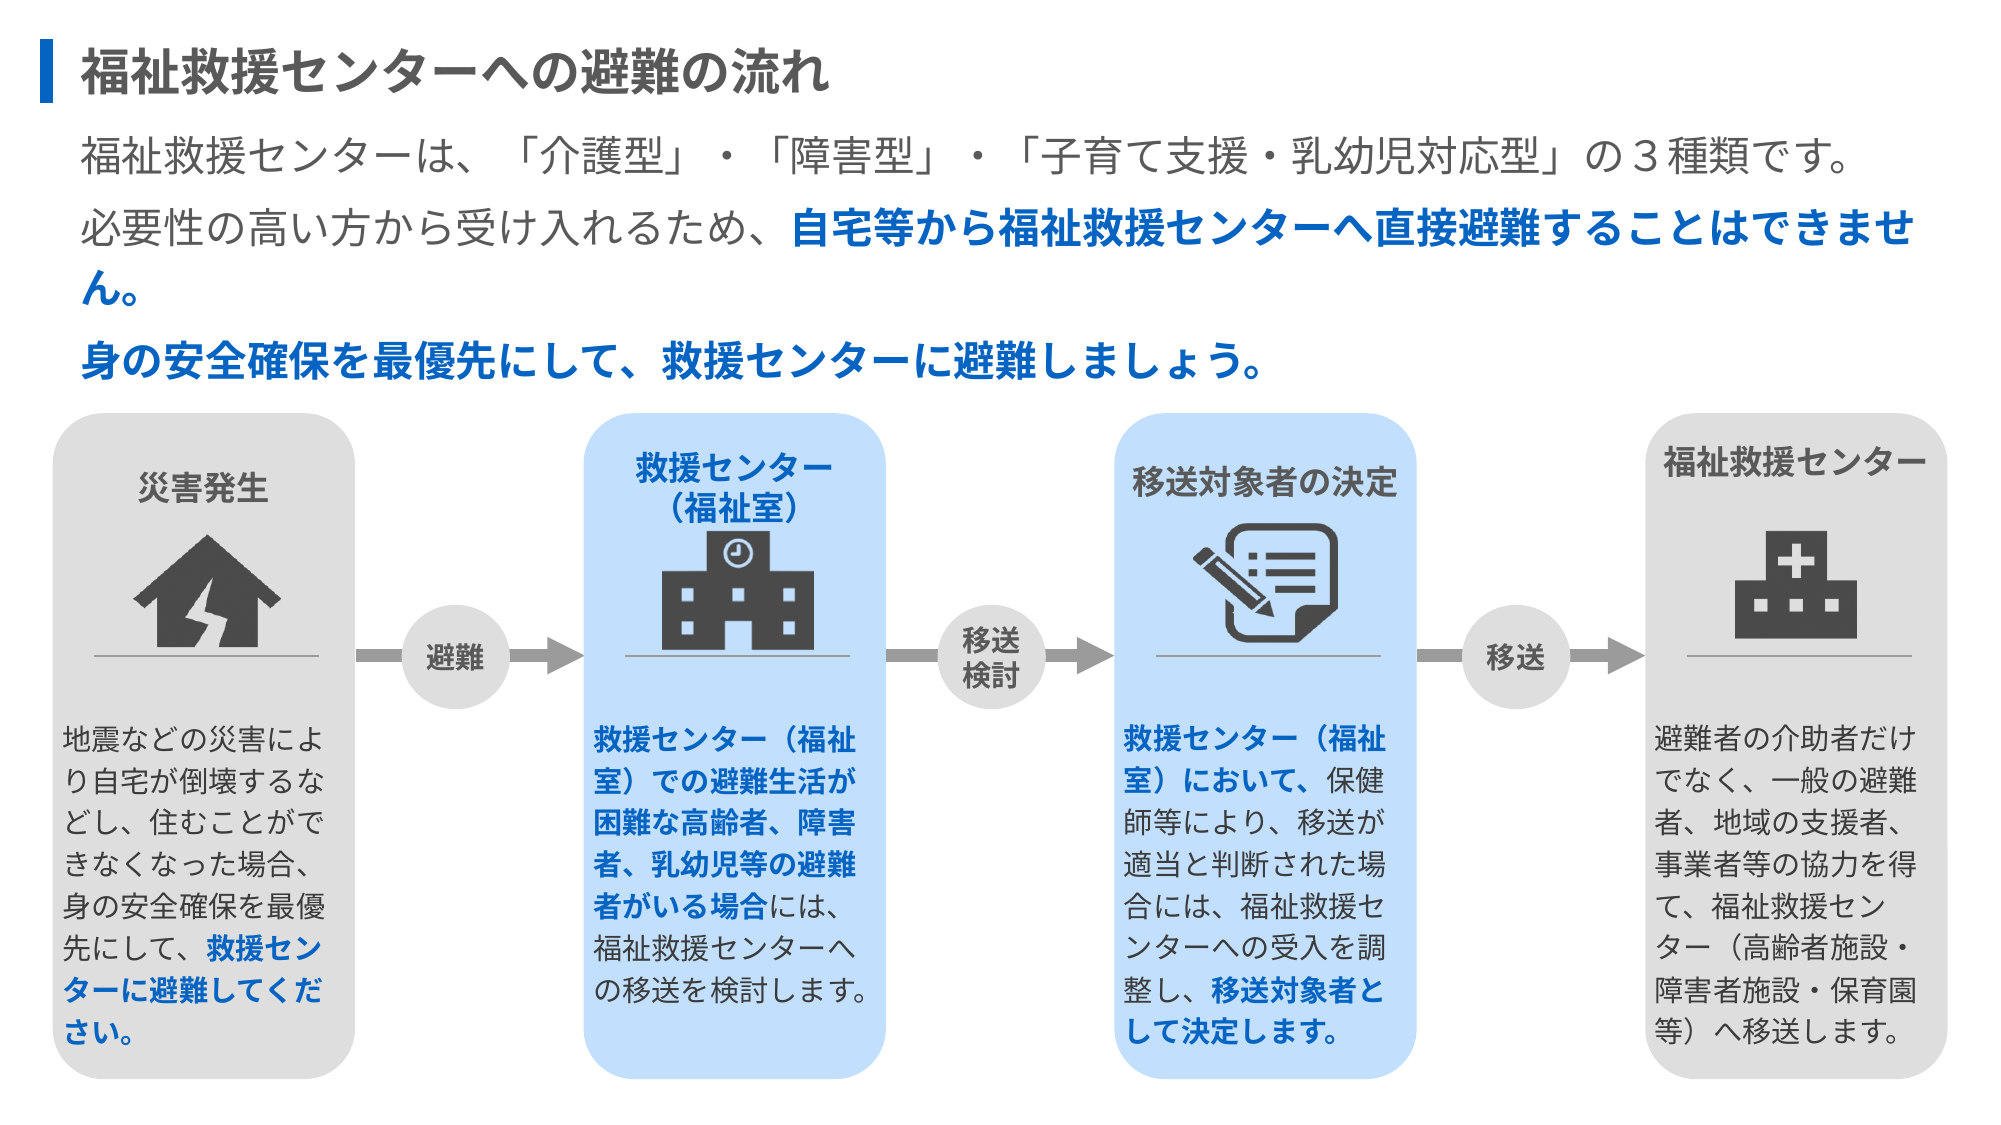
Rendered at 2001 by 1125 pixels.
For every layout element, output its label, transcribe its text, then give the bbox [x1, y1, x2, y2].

list 福祉救援センターへの避難の流れ [65, 39, 1907, 110]
list 福祉救援センターは、「介護型」・「障害型」・「子育て支援・乳幼児対応型」の３種類です。 必要性の高い方から受け入れるため、自宅等から福祉救援センターへ直接避難することはできません。 身の安全確保を最優先にして、救援センターに避難しましょう。 [65, 112, 1972, 335]
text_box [52, 411, 1948, 1080]
